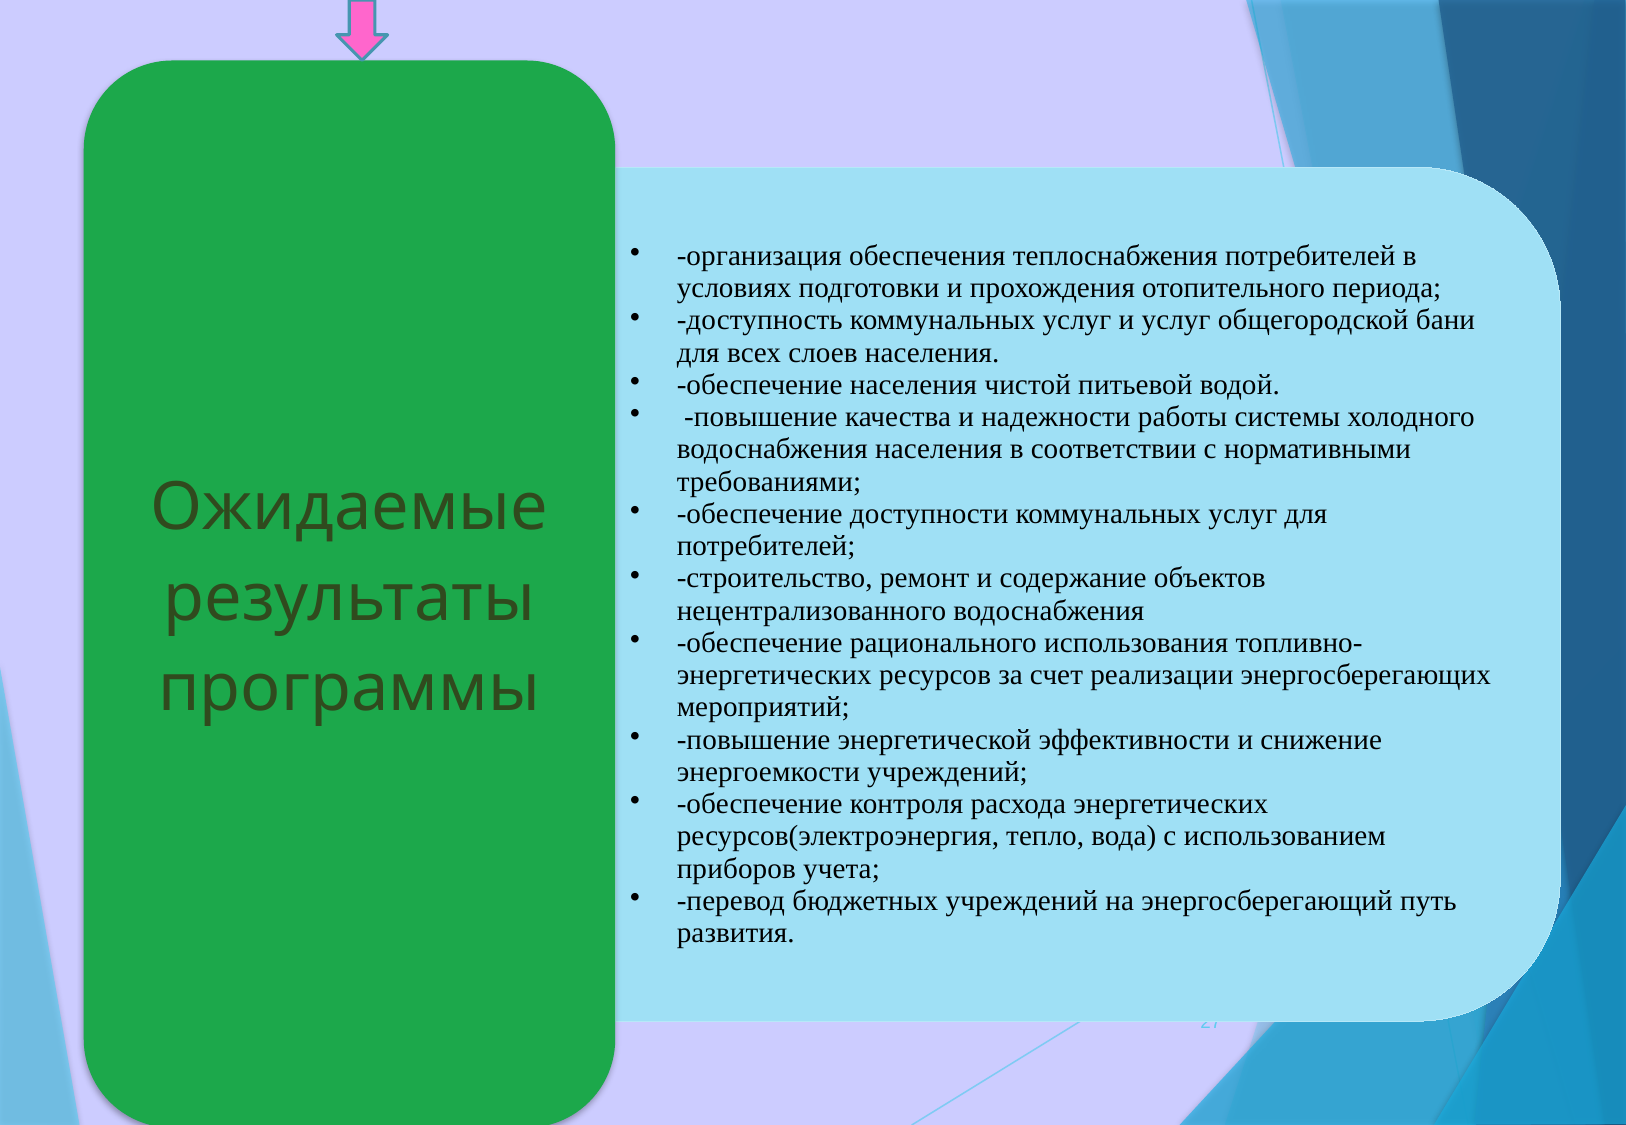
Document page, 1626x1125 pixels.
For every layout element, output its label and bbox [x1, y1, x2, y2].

text_box [335, 0, 390, 59]
text_box [83, 59, 1561, 1125]
